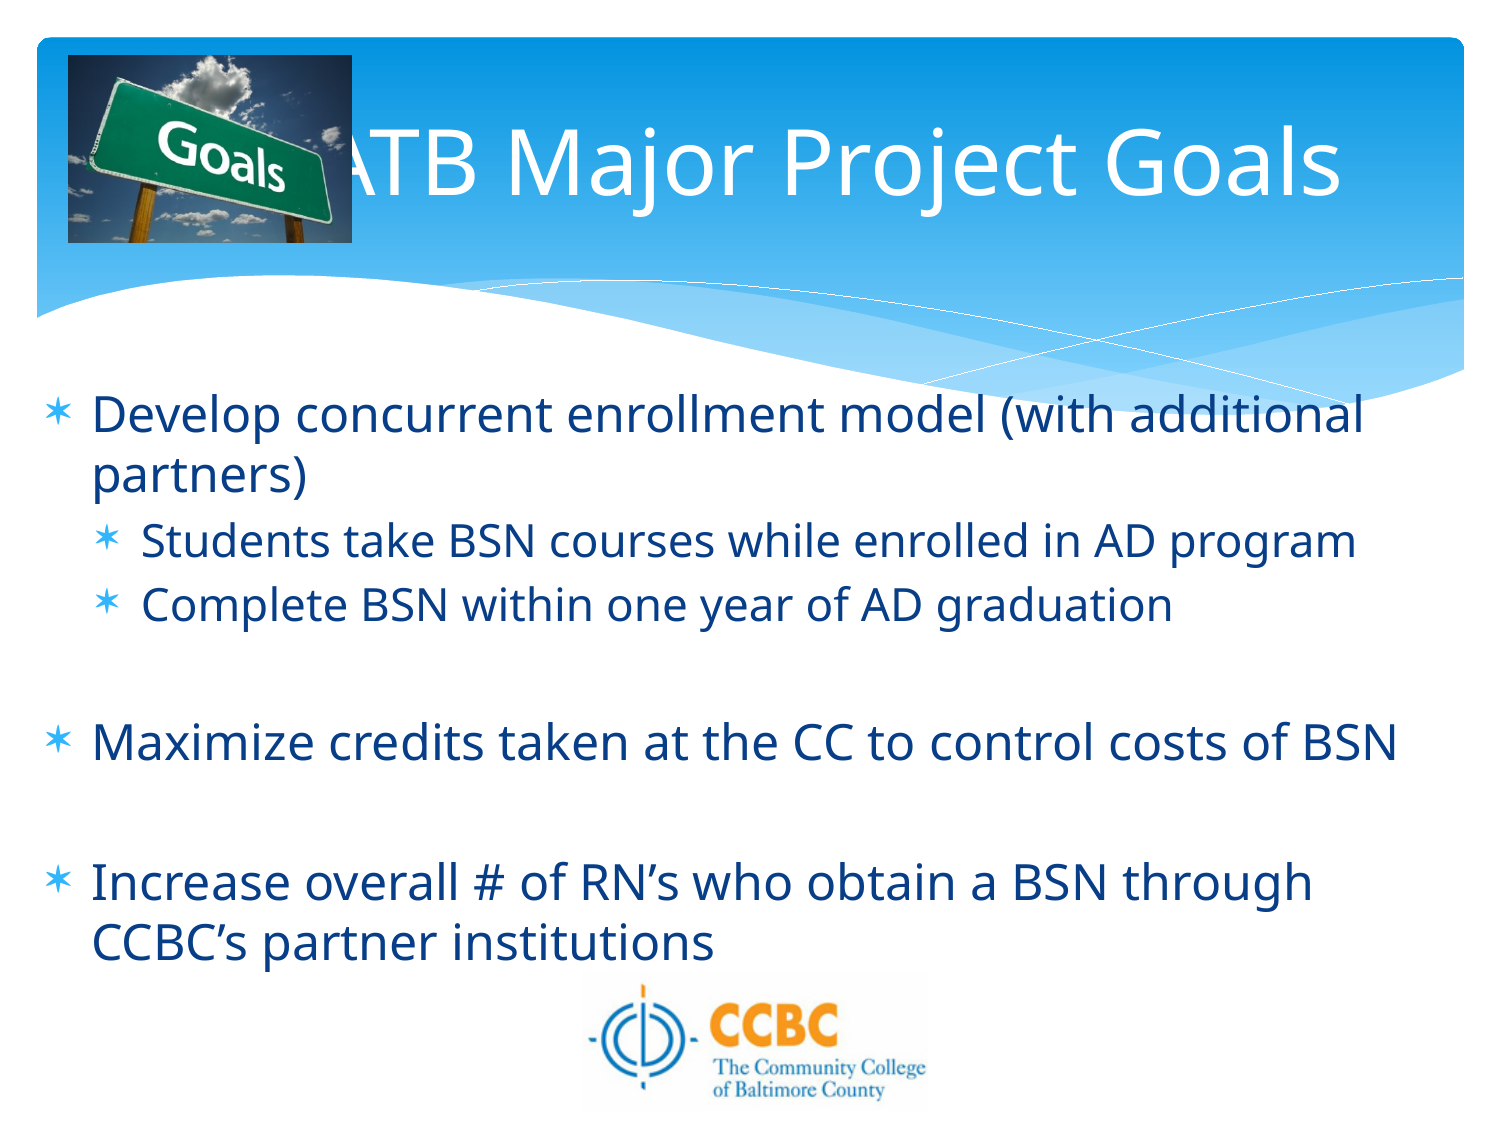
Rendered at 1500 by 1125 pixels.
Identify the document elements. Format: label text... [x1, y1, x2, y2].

picture [68, 56, 352, 244]
title ATB Major Project Goals [237, 55, 1425, 261]
picture [571, 962, 929, 1111]
list Develop concurrent enrollment model (with additional partners) Students take BSN courses while enrolled in AD program Complete BSN within one year of AD graduation Maximize credits taken at the CC to control costs of BSN Increase overall # of RN’s who obtain a BSN through CCBC’s partner institutions [31, 375, 1469, 1080]
